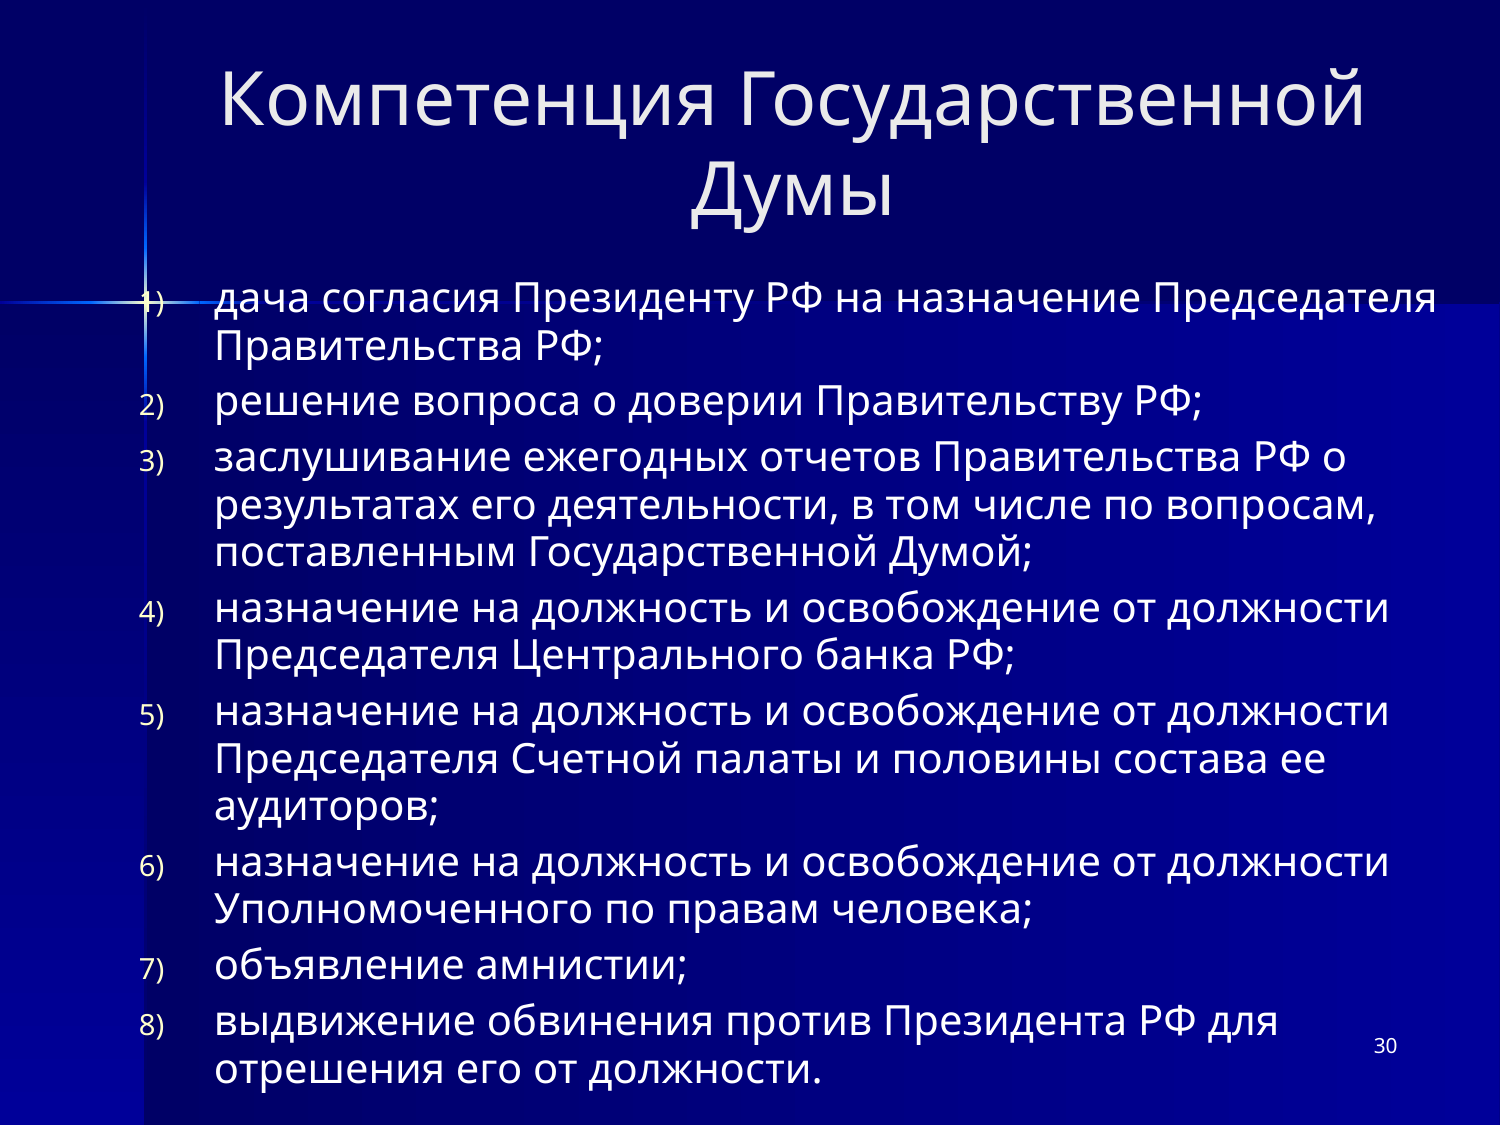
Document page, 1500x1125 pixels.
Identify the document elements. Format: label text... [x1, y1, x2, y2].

title Компетенция Государственной Думы [174, 50, 1413, 232]
list дача согласия Президенту РФ на назначение Председателя Правительства РФ; решение вопроса о доверии Правительству РФ; заслушивание ежегодных отчетов Правительства РФ о результатах его деятельности, в том числе по вопросам, поставленным Государственной Думой; назначение на должность и освобождение от должности Председателя Центрального банка РФ; назначение на должность и освобождение от должности Председателя Счетной палаты и половины состава ее аудиторов; назначение на должность и освобождение от должности Уполномоченного по правам человека; объявление амнистии; выдвижение обвинения против Президента РФ для отрешения его от должности. [123, 267, 1465, 1106]
